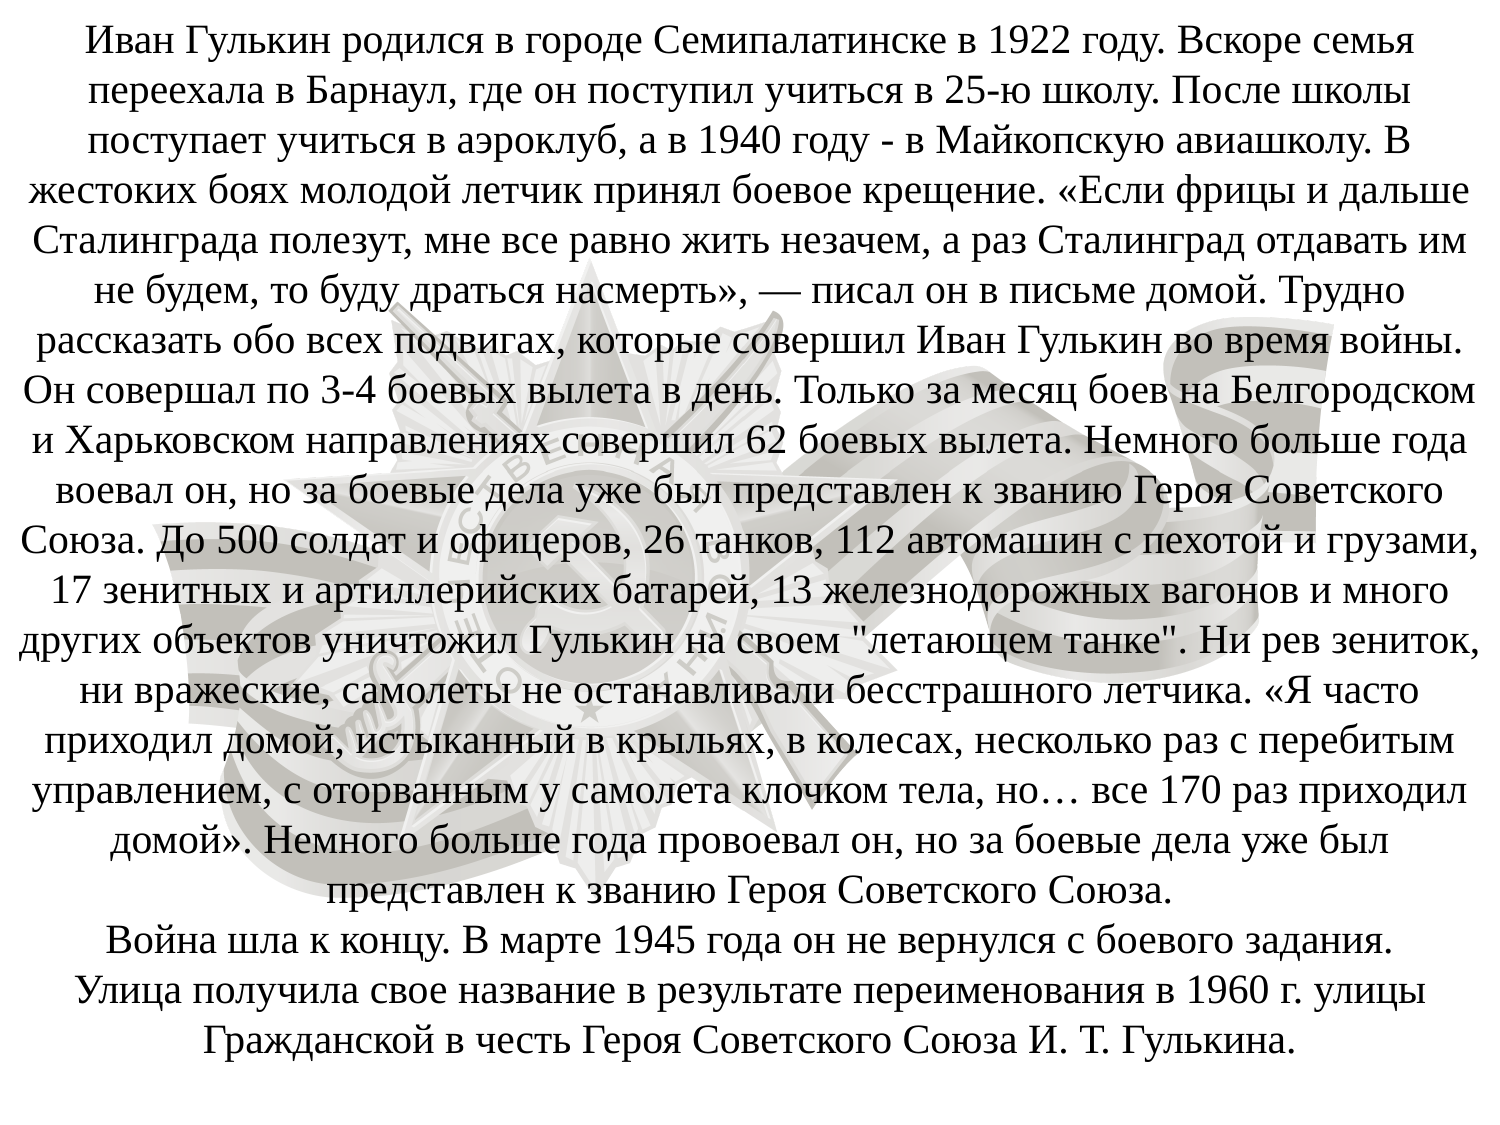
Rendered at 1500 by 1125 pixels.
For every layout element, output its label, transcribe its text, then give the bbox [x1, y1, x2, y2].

text_box Иван Гулькин родился в городе Семипалатинске в 1922 году. Вскоре семья переехала в Барнаул, где он поступил учиться в 25-ю школу. После школы поступает учиться в аэроклуб, а в 1940 году - в Майкопскую авиашколу. В жестоких боях молодой летчик принял боевое крещение. «Если фрицы и дальше Сталинграда полезут, мне все равно жить незачем, а раз Сталинград отдавать им не будем, то буду драться насмерть», — писал он в письме домой. Трудно рассказать обо всех подвигах, которые совершил Иван Гулькин во время войны. Он совершал по 3-4 боевых вылета в день. Только за месяц боев на Белгородском и Харьковском направлениях совершил 62 боевых вылета. Немного больше года воевал он, но за боевые дела уже был представлен к званию Героя Советского Союза. До 500 солдат и офицеров, 26 танков, 112 автомашин с пехотой и грузами, 17 зенитных и артиллерийских батарей, 13 железнодорожных вагонов и много других объектов уничтожил Гулькин на своем "летающем танке". Ни рев зениток, ни вражеские, самолеты не останавливали бесстрашного летчика. «Я часто приходил домой, истыканный в крыльях, в колесах, несколько раз с перебитым управлением, с оторванным у самолета клочком тела, но… все 170 раз приходил домой». Немного больше года провоевал он, но за боевые дела уже был представлен к званию Героя Советского Союза. Война шла к концу. В марте 1945 года он не вернулся с боевого задания. Улица получила свое название в результате переименования в 1960 г. улицы Гражданской в честь Героя Советского Союза И. Т. Гулькина. [0, 4, 1500, 1115]
picture [152, 257, 1334, 899]
